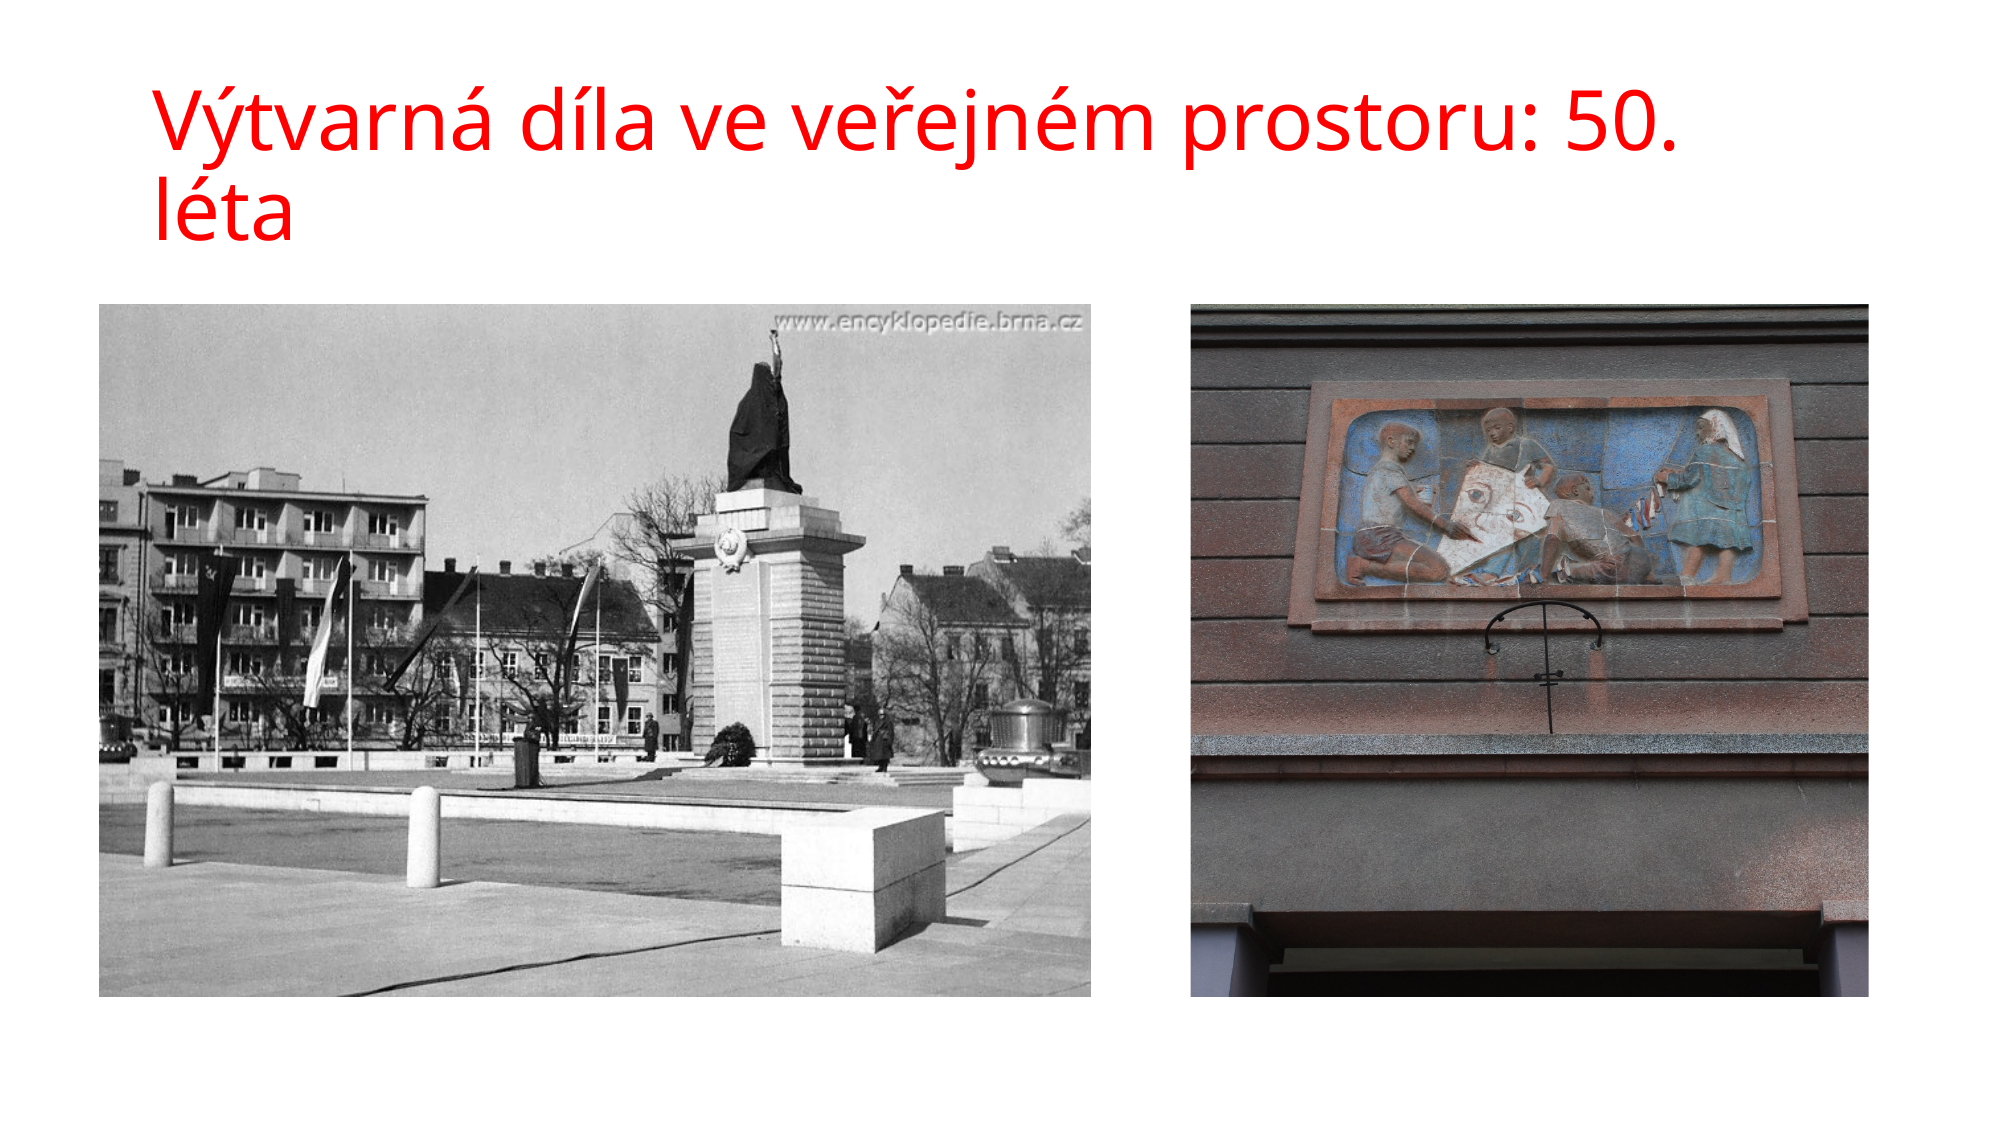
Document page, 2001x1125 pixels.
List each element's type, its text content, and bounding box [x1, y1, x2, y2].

picture [1190, 303, 1869, 997]
title Výtvarná díla ve veřejném prostoru: 50. léta [137, 59, 1863, 278]
picture [99, 303, 1091, 997]
